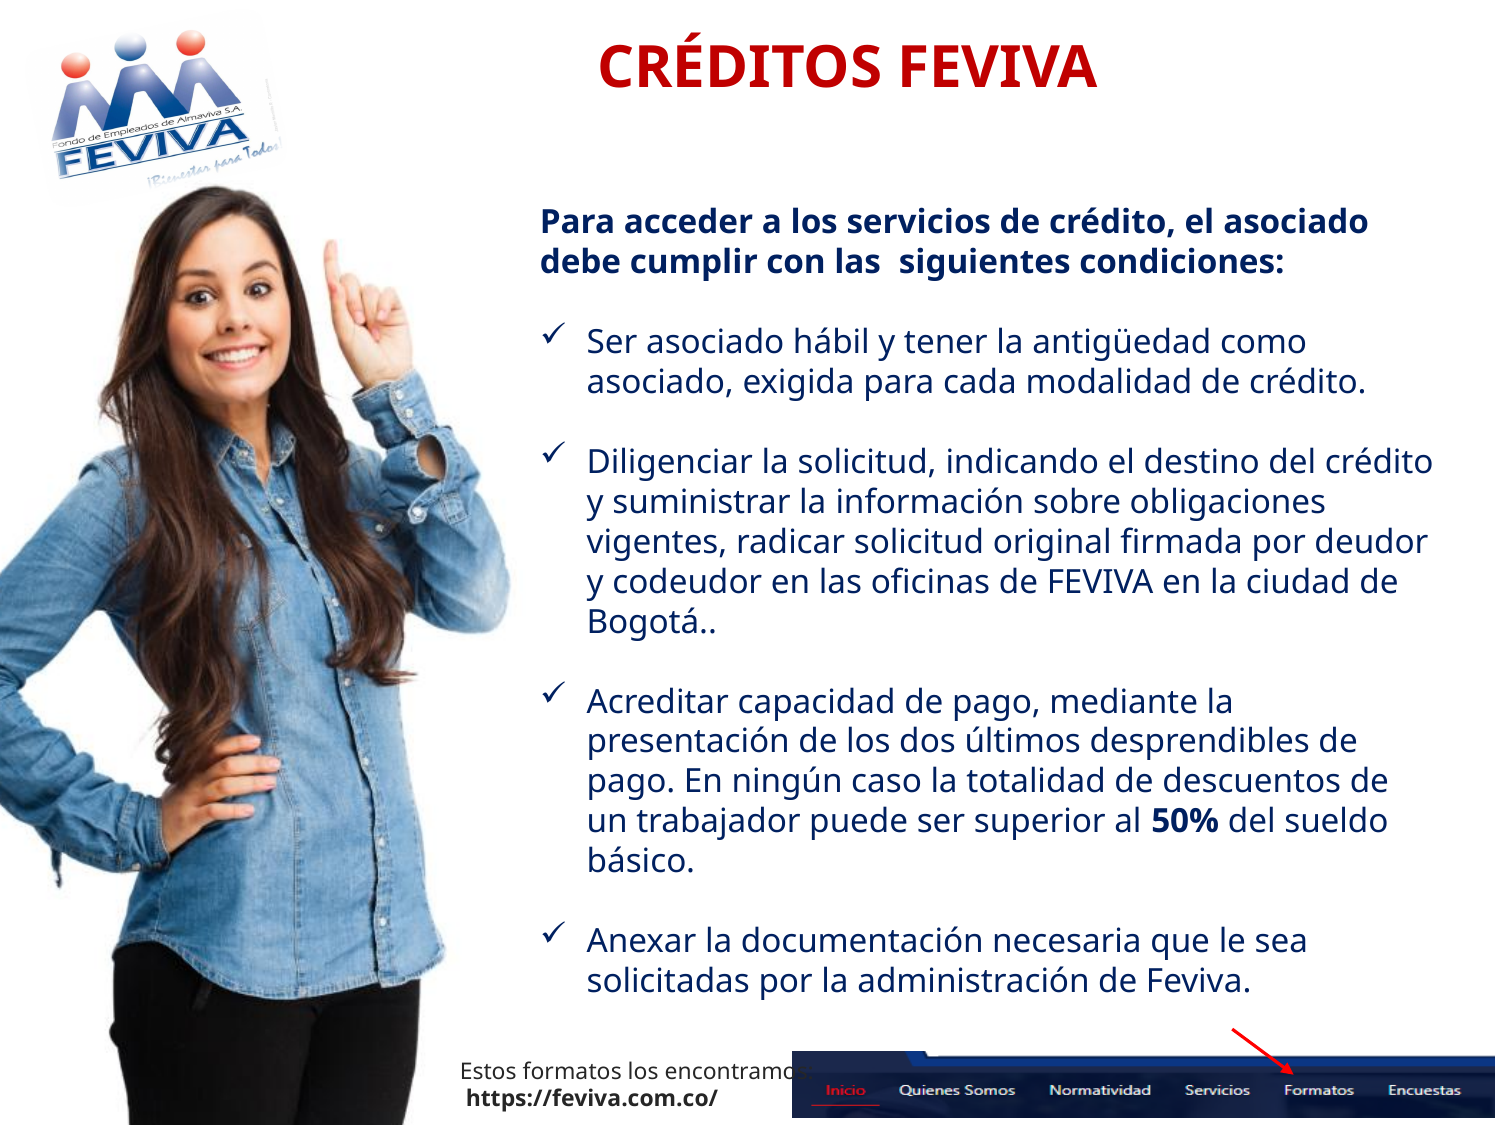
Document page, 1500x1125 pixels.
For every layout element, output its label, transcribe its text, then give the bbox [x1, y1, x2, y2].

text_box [1232, 1029, 1294, 1075]
picture [0, 22, 526, 1125]
picture [792, 1051, 1495, 1118]
text_box Estos formatos los encontramos: https://feviva.com.co/ [526, 1049, 1263, 1119]
text_box Para acceder a los servicios de crédito, el asociado debe cumplir con las siguientes condiciones: Ser asociado hábil y tener la antigüedad como asociado, exigida para cada modalidad de crédito. Diligenciar la solicitud, indicando el destino del crédito y suministrar la información sobre obligaciones vigentes, radicar solicitud original firmada por deudor y codeudor en las oficinas de FEVIVA en la ciudad de Bogotá.. Acreditar capacidad de pago, mediante la presentación de los dos últimos desprendibles de pago. En ningún caso la totalidad de descuentos de un trabajador puede ser superior al 50% del sueldo básico. Anexar la documentación necesaria que le sea solicitadas por la administración de Feviva. [526, 193, 1452, 1007]
text_box CRÉDITOS FEVIVA [374, 22, 1321, 108]
